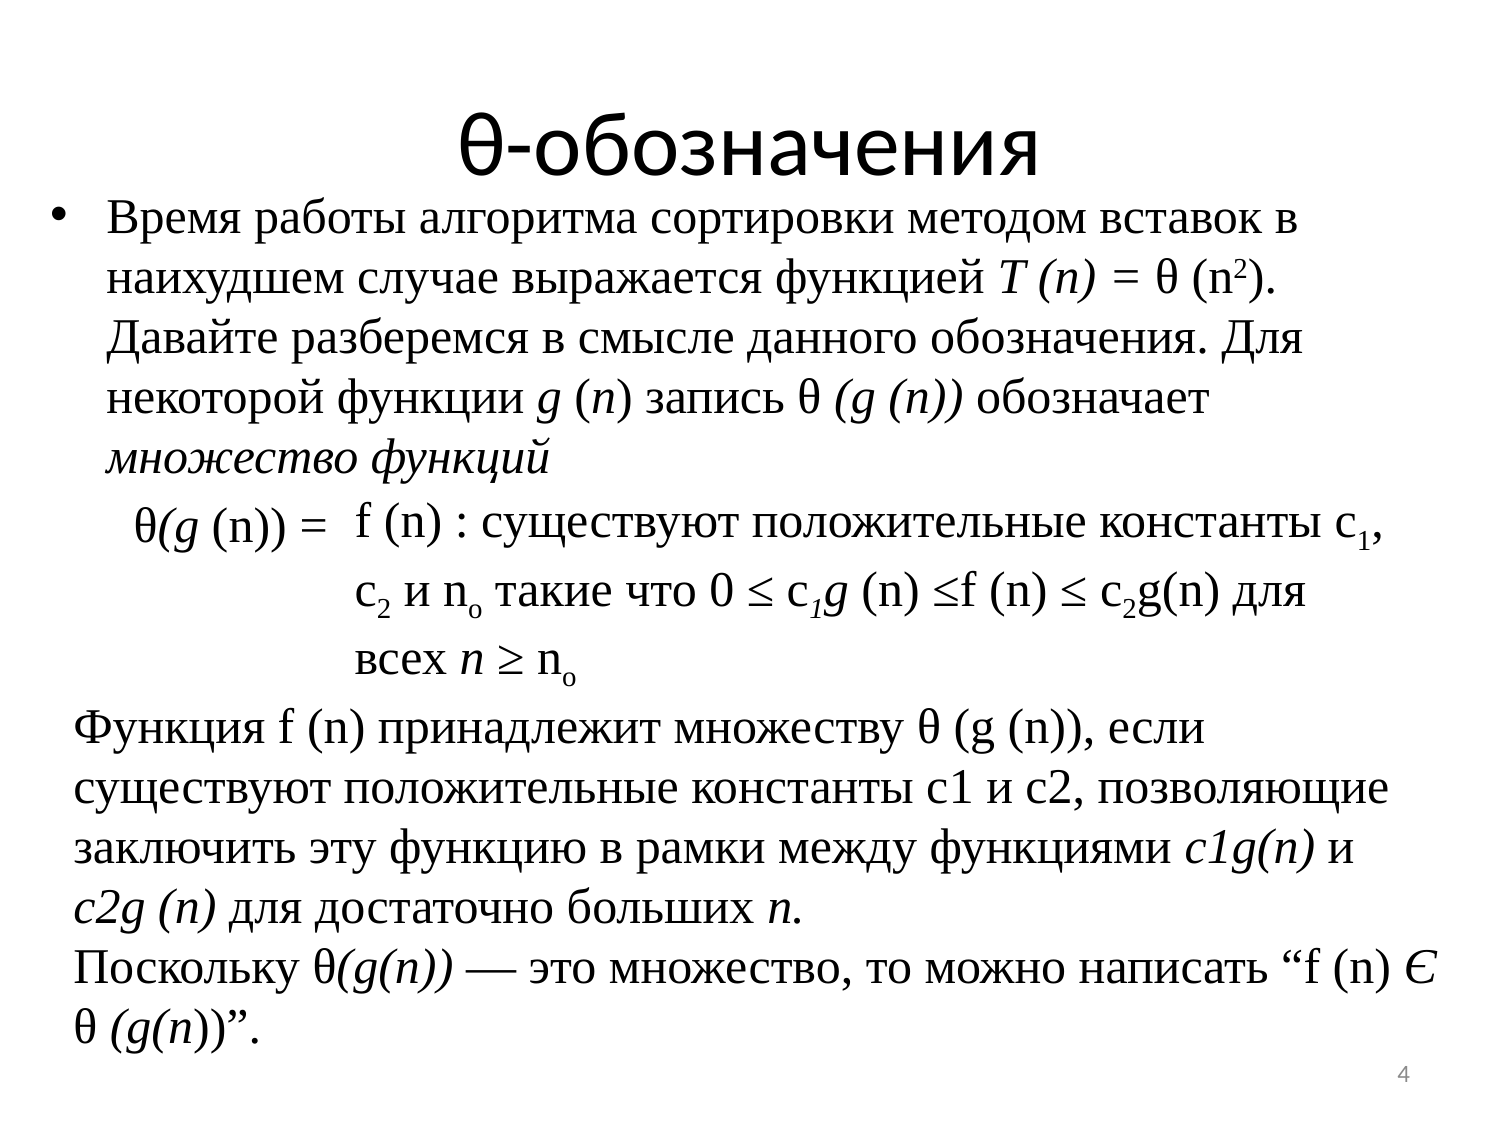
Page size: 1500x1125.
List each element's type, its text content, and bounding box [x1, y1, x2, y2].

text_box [58, 480, 1419, 678]
title θ-обозначения [75, 45, 1425, 233]
text_box Функция f (n) принадлежит множеству θ (g (n)), если существуют положительные константы с1 и c2, позволяющие заключить эту функцию в рамки между функциями с1g(п) и c2g (n) для достаточно больших п. Поскольку θ(g(п)) — это множество, то можно написать “f (n) Є θ (g(п))”. [58, 685, 1453, 1061]
slide_number 4 [1074, 1061, 1425, 1103]
list Время работы алгоритма сортировки методом вставок в наихудшем случае выражается функцией Т (п) = θ (n2). Давайте разберемся в смысле данного обозначения. Для некоторой функции g (п) запись θ (g (п)) обозначает множество функций [35, 175, 1386, 481]
